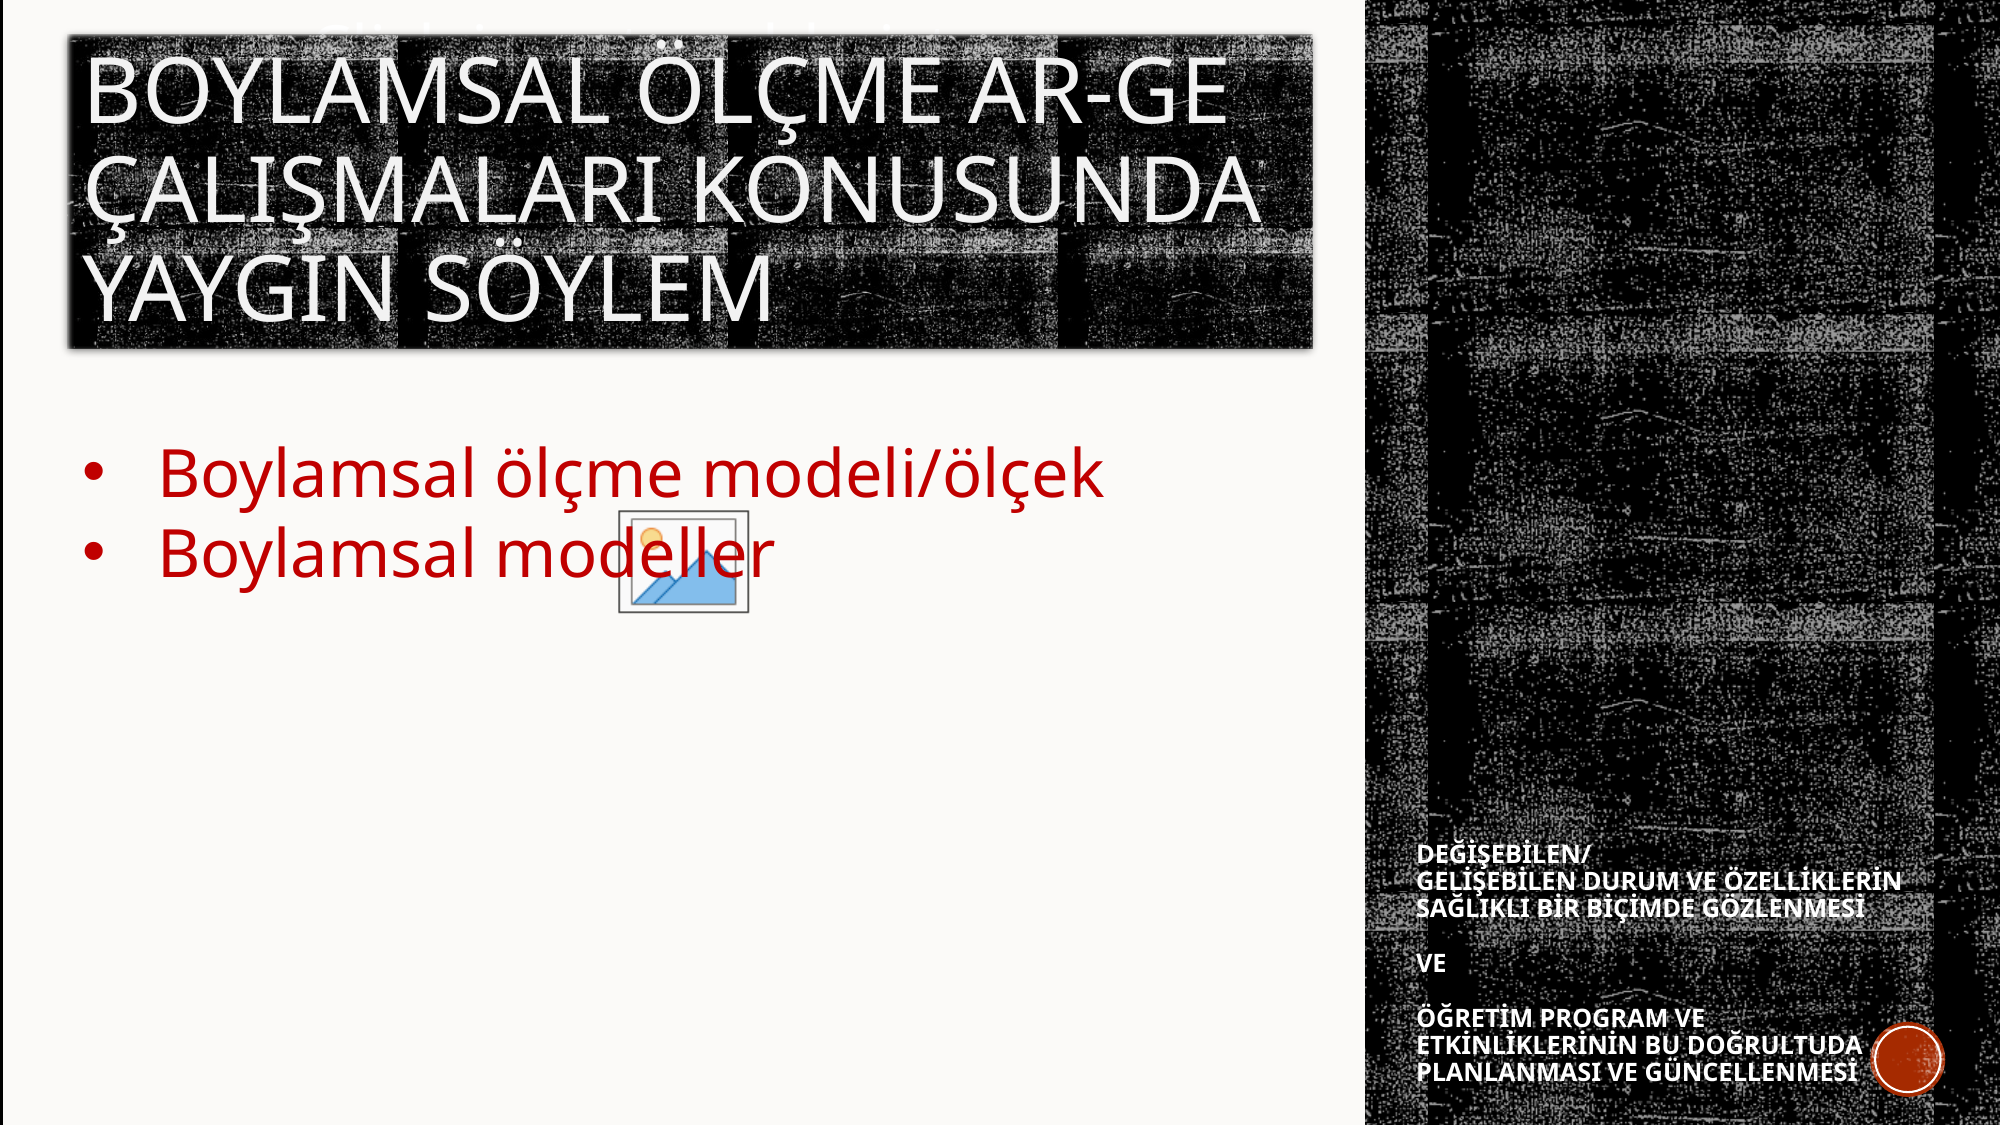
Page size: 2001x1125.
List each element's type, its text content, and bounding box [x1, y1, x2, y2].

picture [1366, 0, 2000, 1125]
picture [6, 3, 1363, 1123]
title değİşebİlen/ gelİşebİlen durum ve özellİklerİn sağlıklı bİr bİçİmde gözlenmesİ ve öğretim program ve etkİnlİklerİnİn bu doğrultuda planlanması ve güncellenmesi [1401, 809, 1927, 1095]
